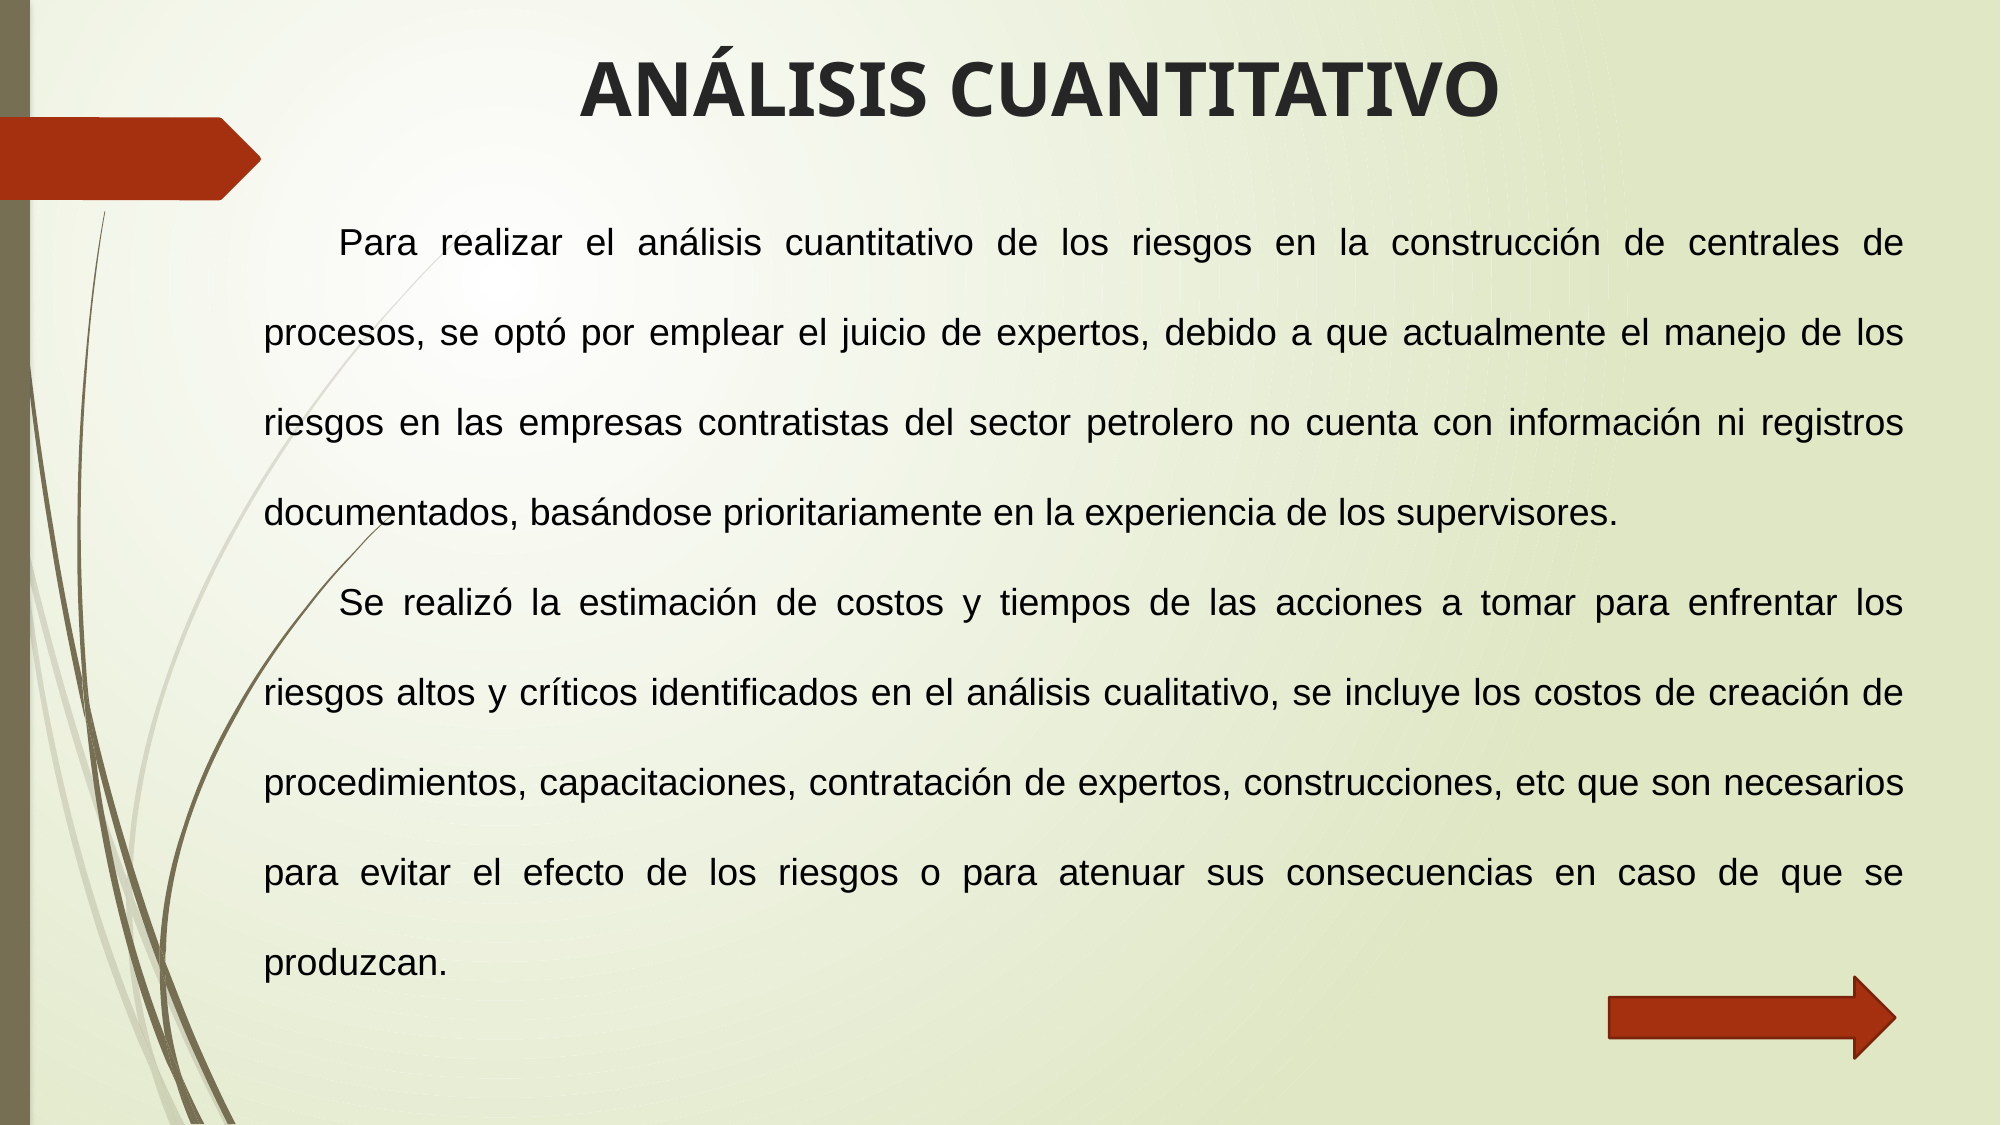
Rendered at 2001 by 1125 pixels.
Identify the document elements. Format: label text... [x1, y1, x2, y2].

title ANÁLISIS CUANTITATIVO [310, 34, 1773, 150]
text_box [1607, 975, 1897, 1060]
text_box Para realizar el análisis cuantitativo de los riesgos en la construcción de centrales de procesos, se optó por emplear el juicio de expertos, debido a que actualmente el manejo de los riesgos en las empresas contratistas del sector petrolero no cuenta con información ni registros documentados, basándose prioritariamente en la experiencia de los supervisores. Se realizó la estimación de costos y tiempos de las acciones a tomar para enfrentar los riesgos altos y críticos identificados en el análisis cualitativo, se incluye los costos de creación de procedimientos, capacitaciones, contratación de expertos, construcciones, etc que son necesarios para evitar el efecto de los riesgos o para atenuar sus consecuencias en caso de que se produzcan. [248, 165, 1920, 991]
